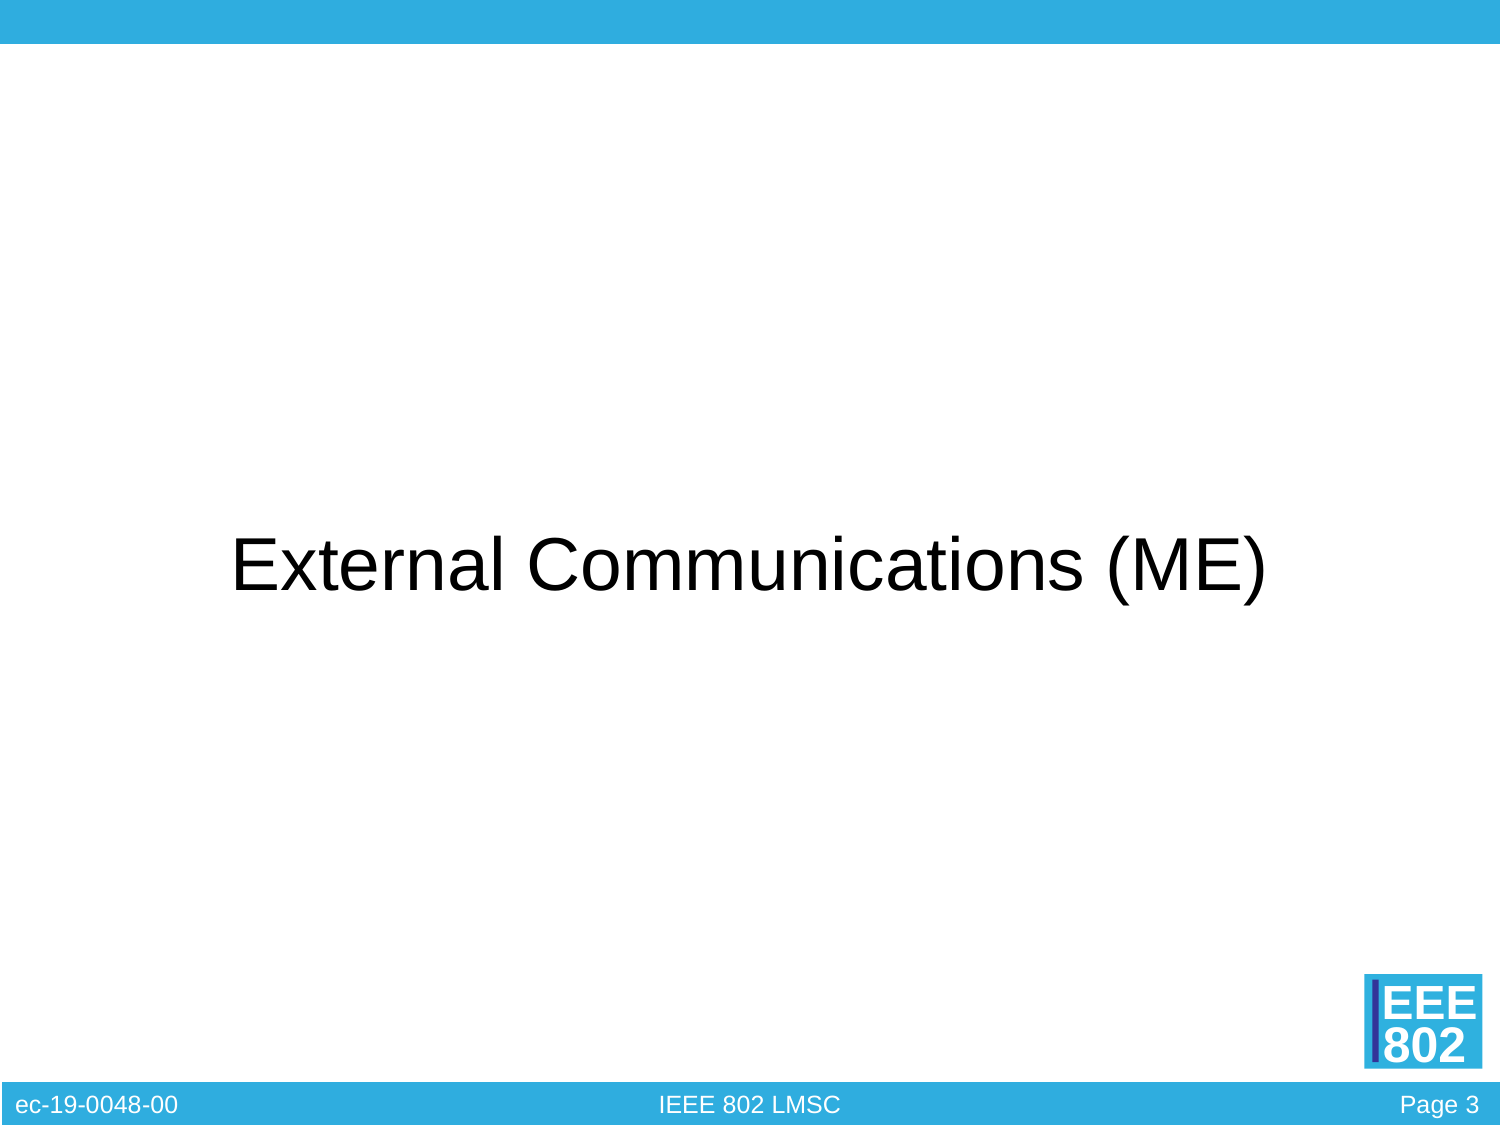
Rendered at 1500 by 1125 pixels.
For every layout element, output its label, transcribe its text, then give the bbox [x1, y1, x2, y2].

title External Communications (ME) [112, 349, 1388, 591]
